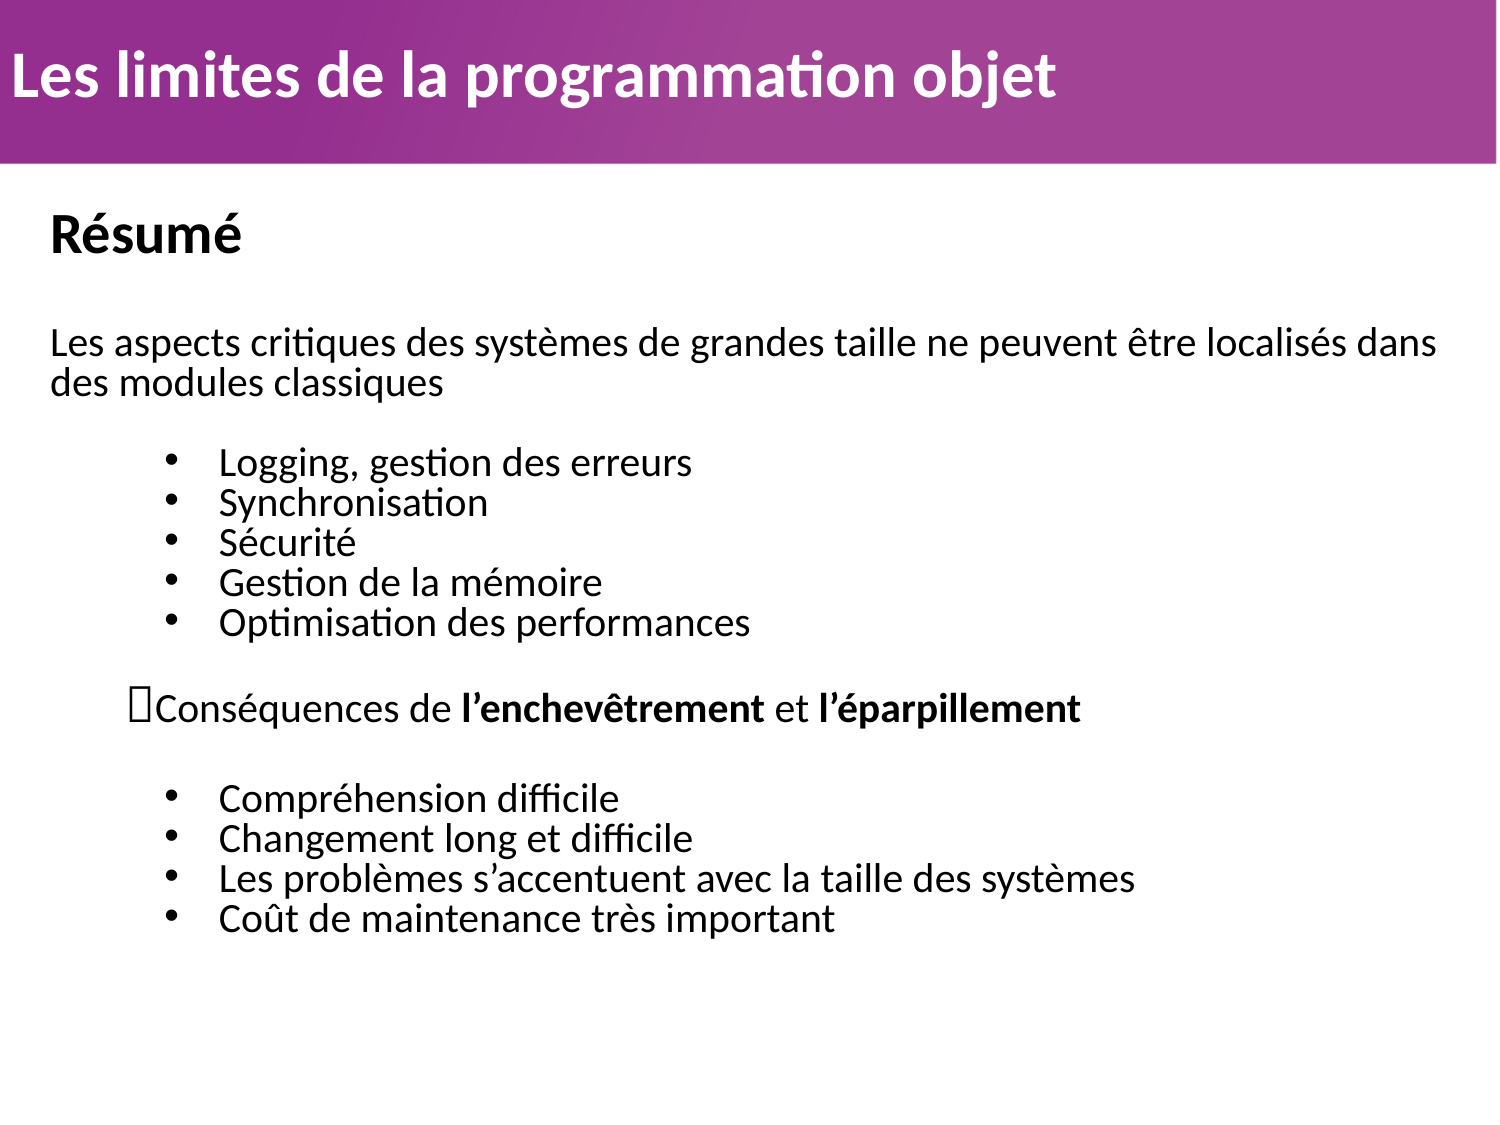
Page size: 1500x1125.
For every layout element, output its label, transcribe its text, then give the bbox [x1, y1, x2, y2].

text_box 5. Les limites de la programmation objet [0, 23, 1239, 119]
text_box Résumé Les aspects critiques des systèmes de grandes taille ne peuvent être localisés dans des modules classiques Logging, gestion des erreurs Synchronisation Sécurité Gestion de la mémoire Optimisation des performances Conséquences de l’enchevêtrement et l’éparpillement Compréhension difficile Changement long et difficile Les problèmes s’accentuent avec la taille des systèmes Coût de maintenance très important [35, 187, 1454, 1008]
picture [0, 0, 1498, 1120]
